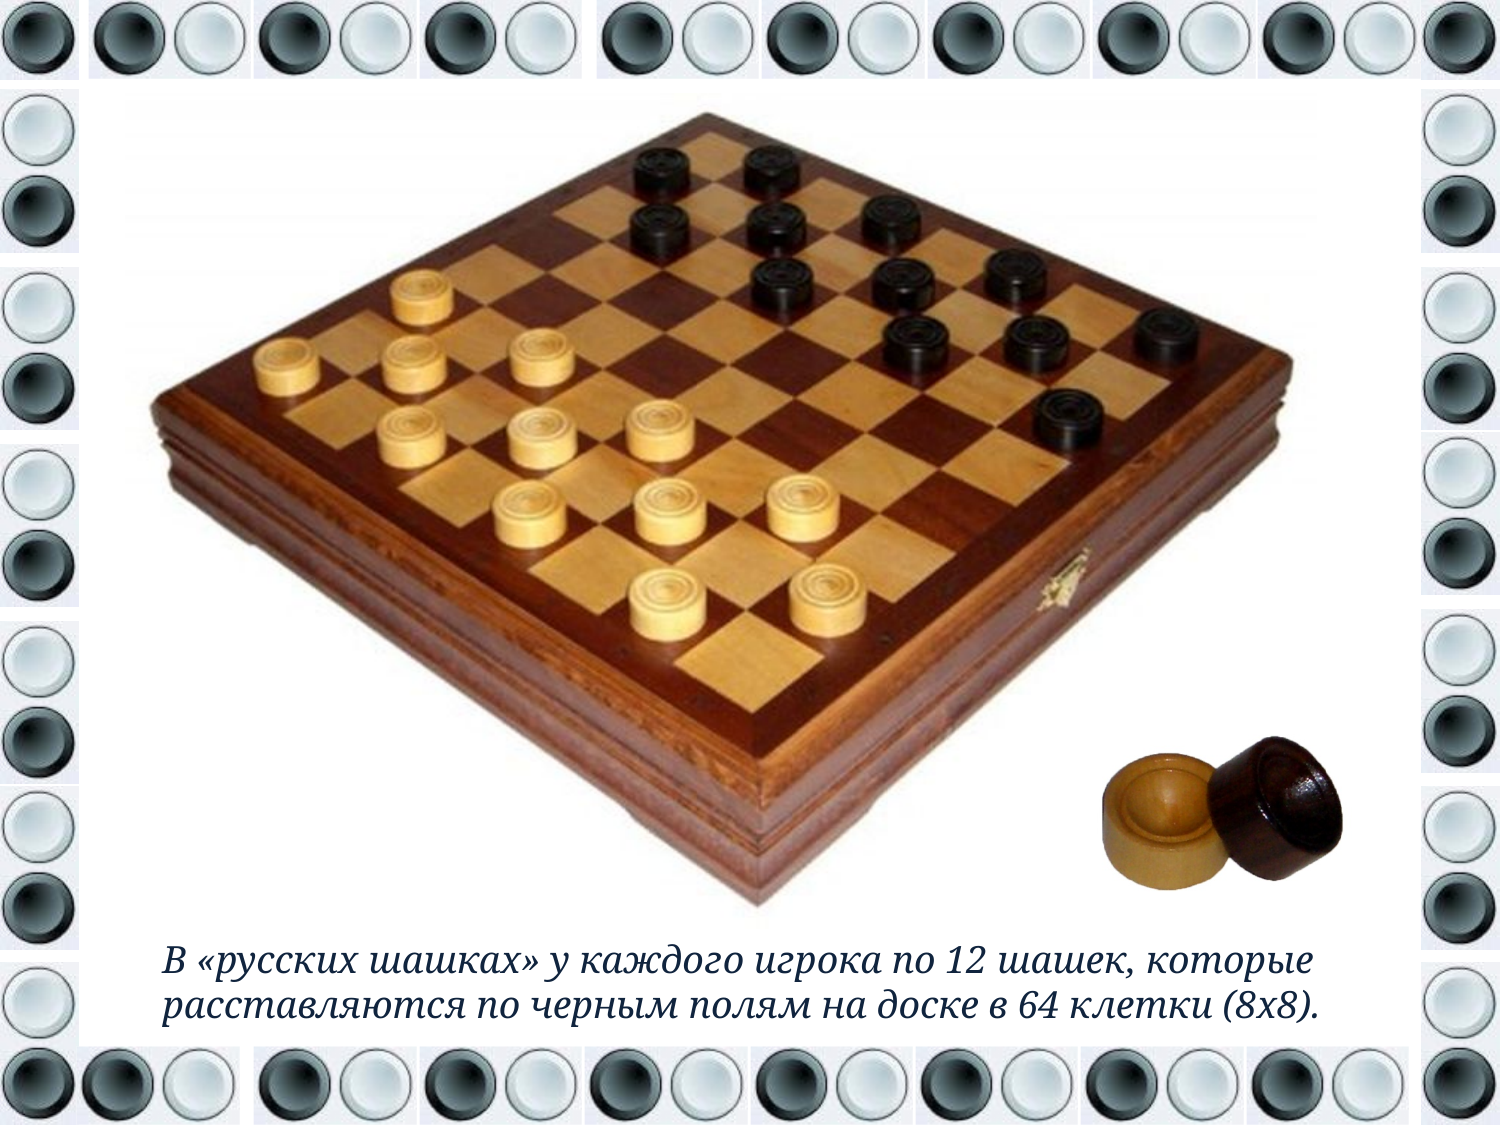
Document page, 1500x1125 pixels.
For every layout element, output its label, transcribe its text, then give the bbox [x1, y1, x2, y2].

text_box В «русских шашках» у каждого игрока по 12 шашек, которые расставляются по черным полям на доске в 64 клетки (8х8). [147, 938, 1376, 1034]
picture [0, 962, 239, 1125]
picture [1247, 1004, 1408, 1125]
picture [89, 0, 1420, 942]
picture [1421, 432, 1500, 596]
picture [1421, 609, 1500, 773]
picture [1421, 786, 1500, 950]
picture [1421, 962, 1500, 1125]
picture [420, 1004, 581, 1125]
picture [916, 1004, 1077, 1125]
picture [1421, 89, 1500, 253]
picture [0, 0, 79, 80]
picture [585, 1004, 747, 1125]
picture [0, 786, 79, 950]
picture [0, 89, 79, 253]
picture [751, 1004, 912, 1125]
picture [1421, 0, 1500, 80]
picture [1421, 266, 1500, 430]
picture [1081, 1004, 1243, 1125]
picture [0, 266, 79, 430]
picture [254, 1004, 416, 1125]
picture [0, 621, 79, 785]
picture [0, 444, 79, 608]
